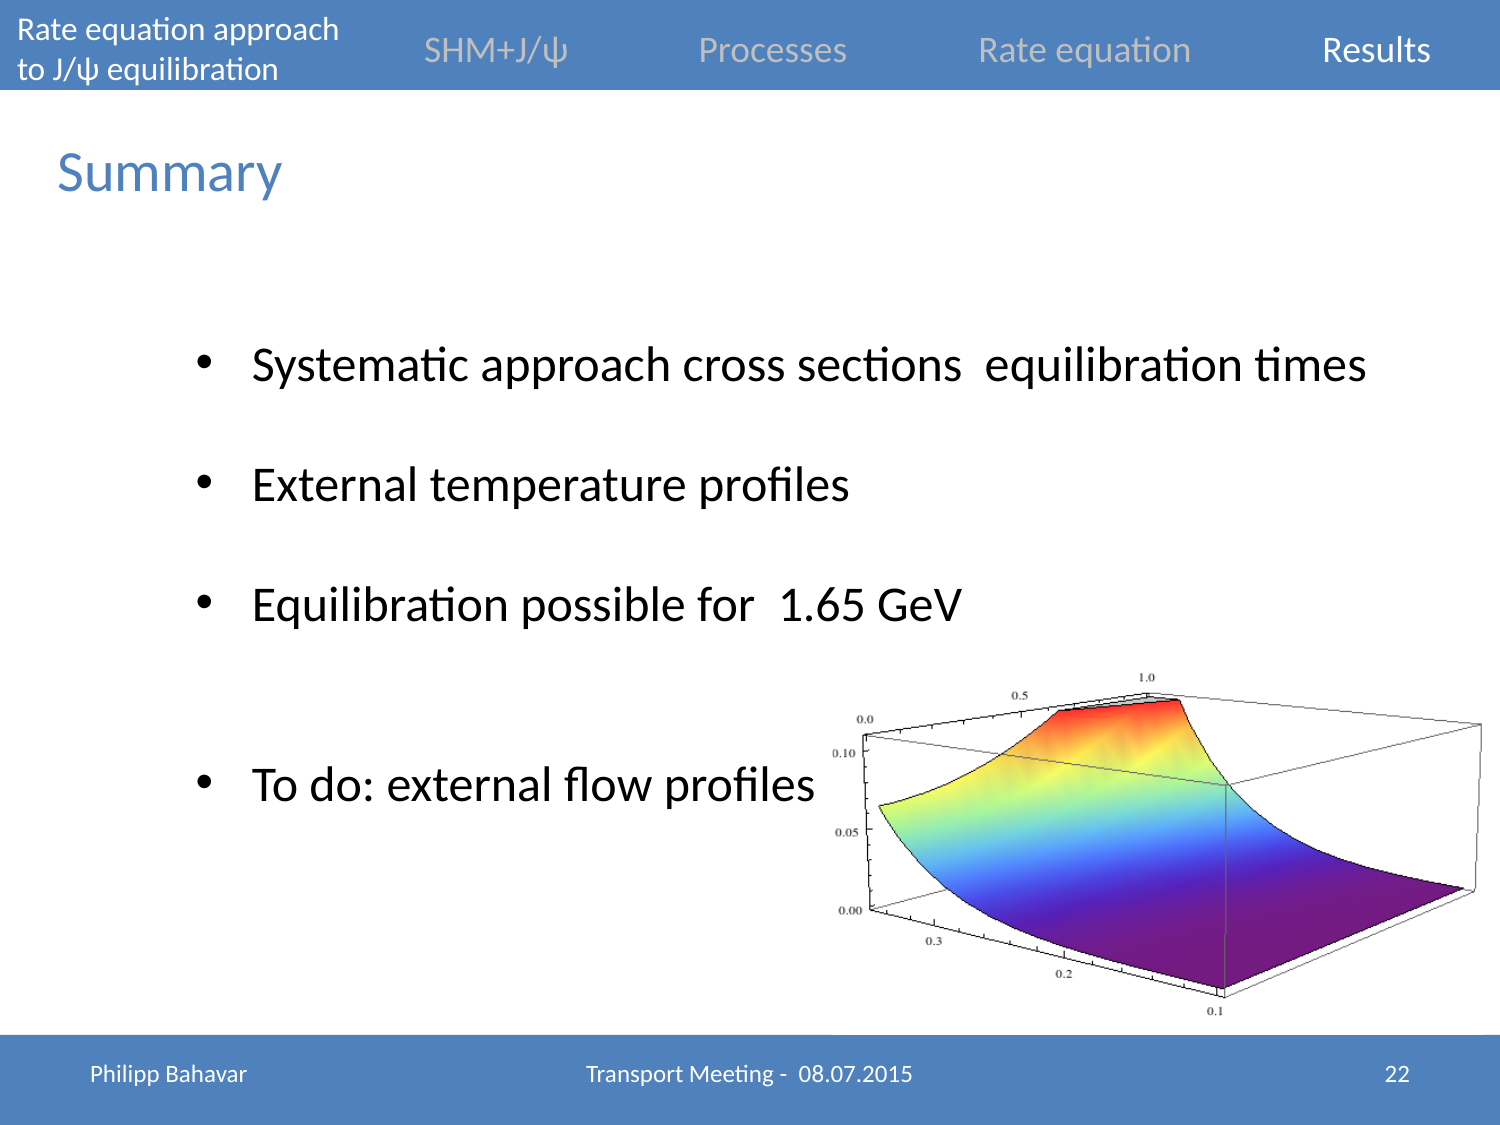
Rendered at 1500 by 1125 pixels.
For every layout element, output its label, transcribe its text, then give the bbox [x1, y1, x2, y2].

text_box Rate equation [963, 17, 1207, 78]
text_box Summary [42, 125, 298, 211]
slide_number 21 [1074, 1045, 1425, 1103]
footer Transport Meeting - 08.07.2015 [512, 1042, 988, 1103]
text_box Rate equation approach to J/ψ equilibration [2, 0, 356, 95]
text_box Processes [683, 17, 863, 78]
text_box Results [1307, 17, 1447, 78]
slide_number Philipp Bahavar [75, 1042, 425, 1103]
text_box SHM+J/ψ [409, 17, 584, 78]
picture [832, 668, 1483, 1036]
